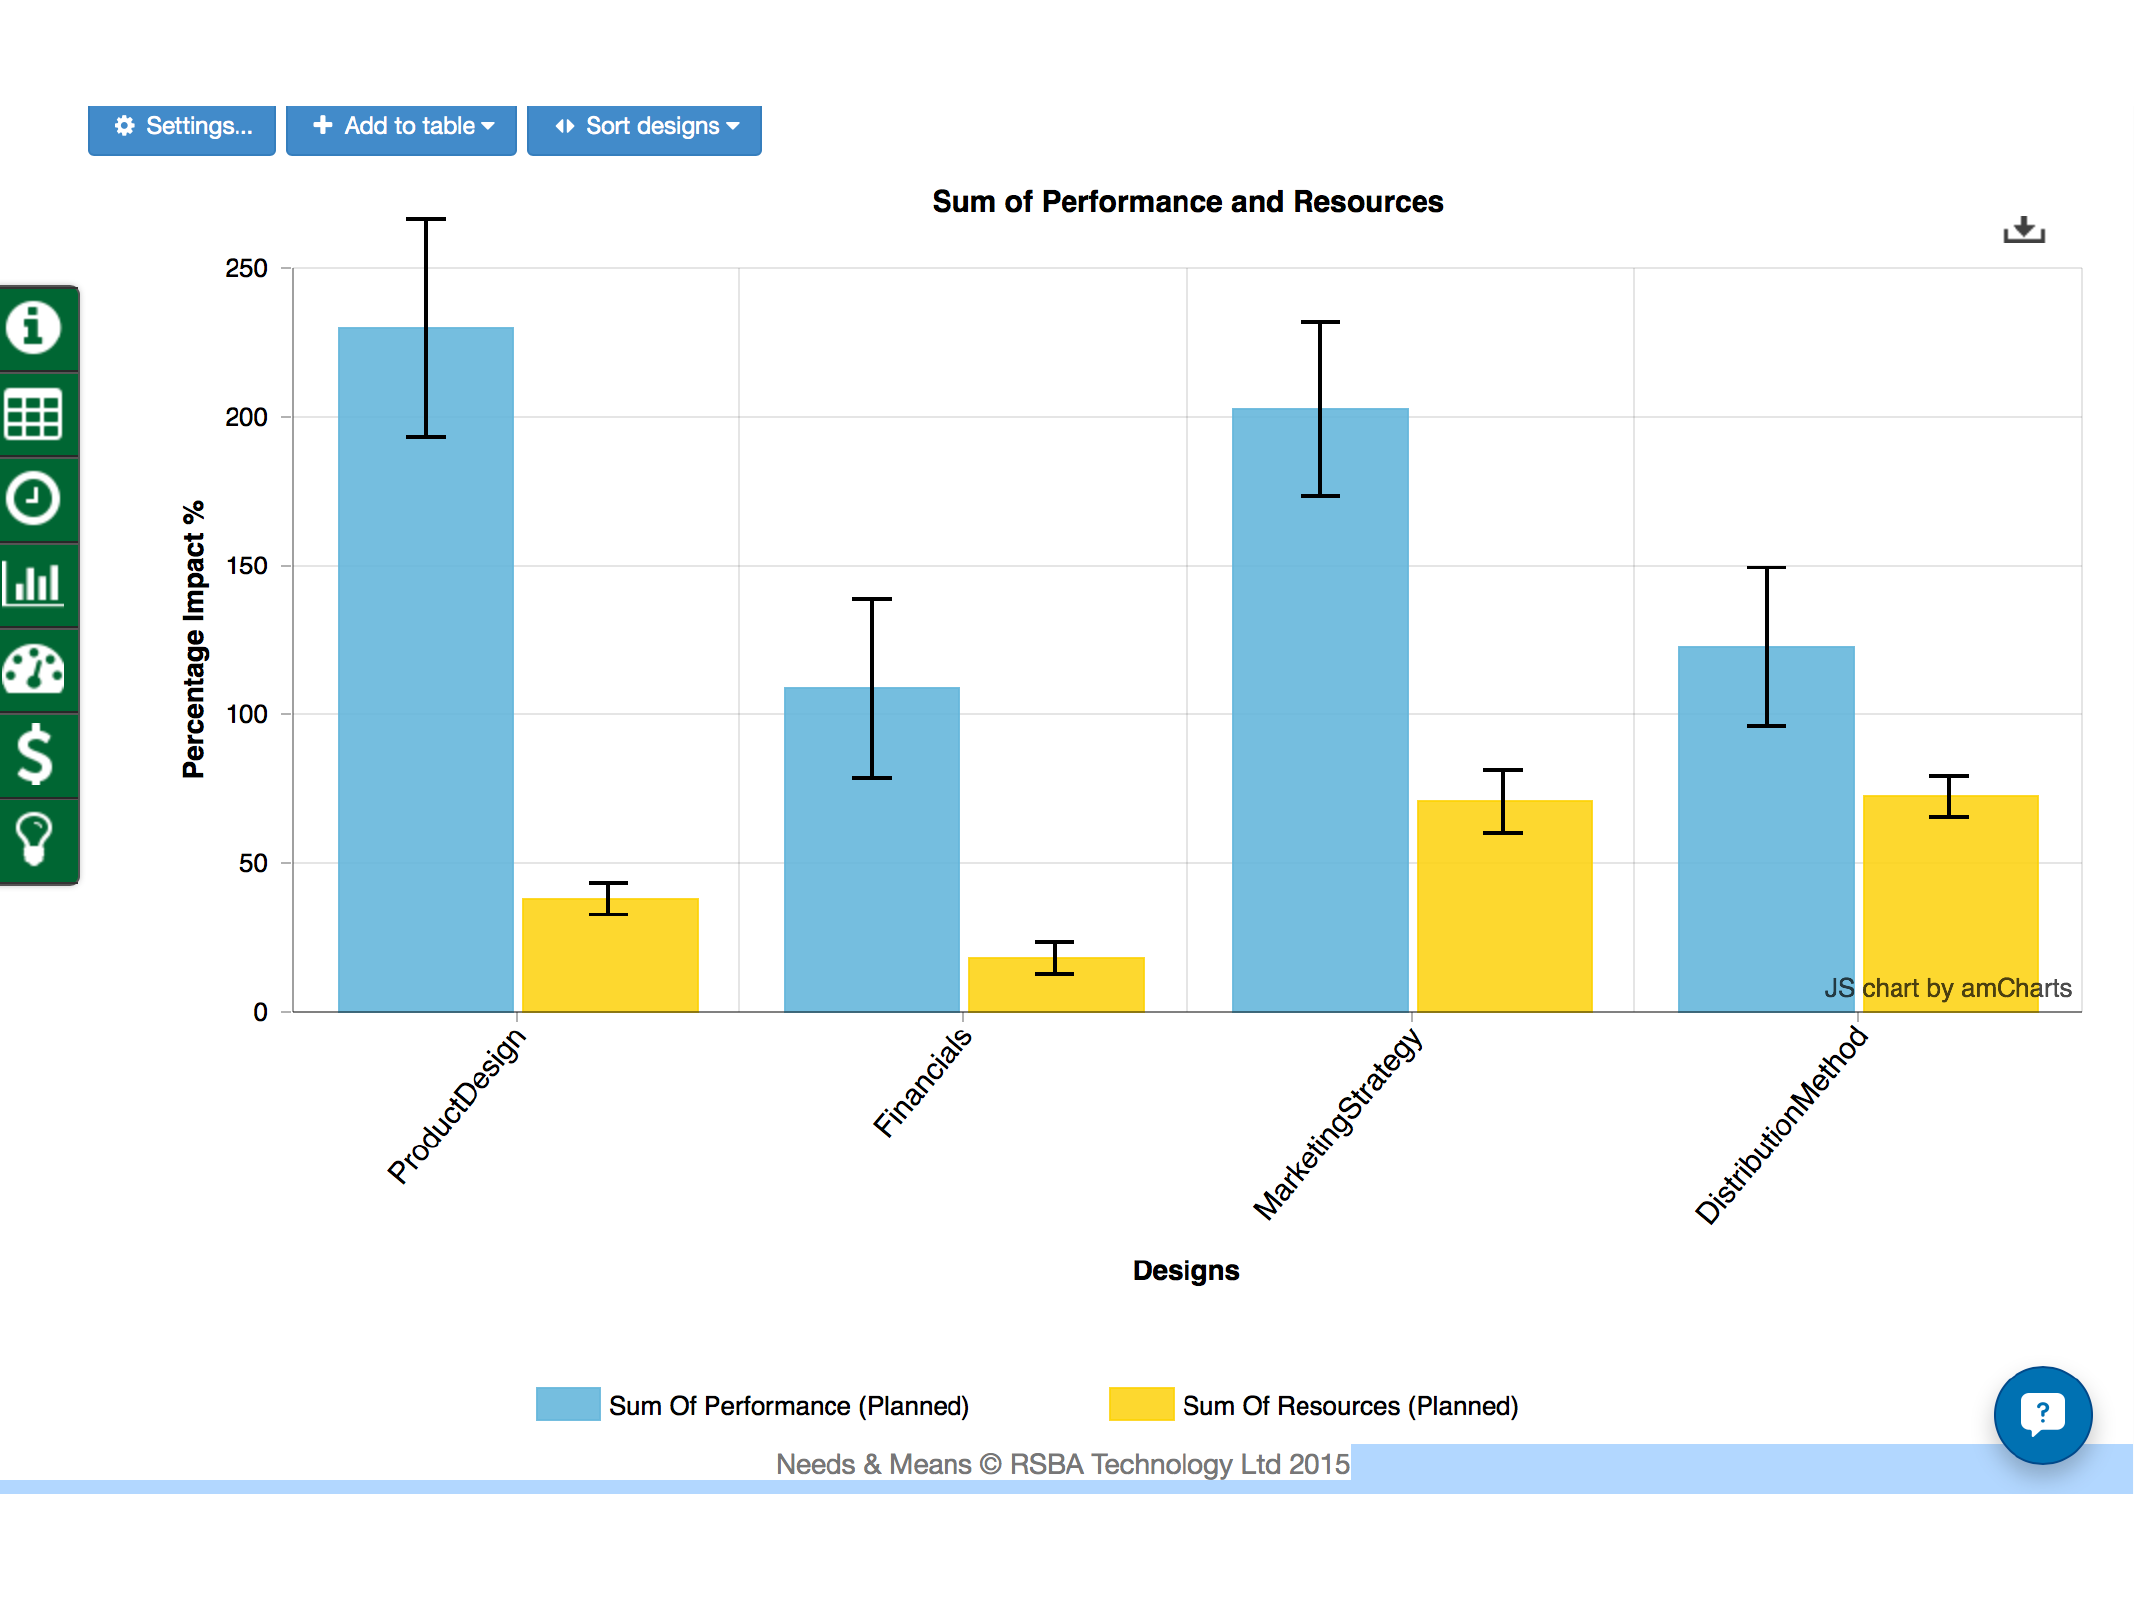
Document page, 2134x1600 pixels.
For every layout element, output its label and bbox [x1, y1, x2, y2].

picture [0, 105, 2134, 1495]
